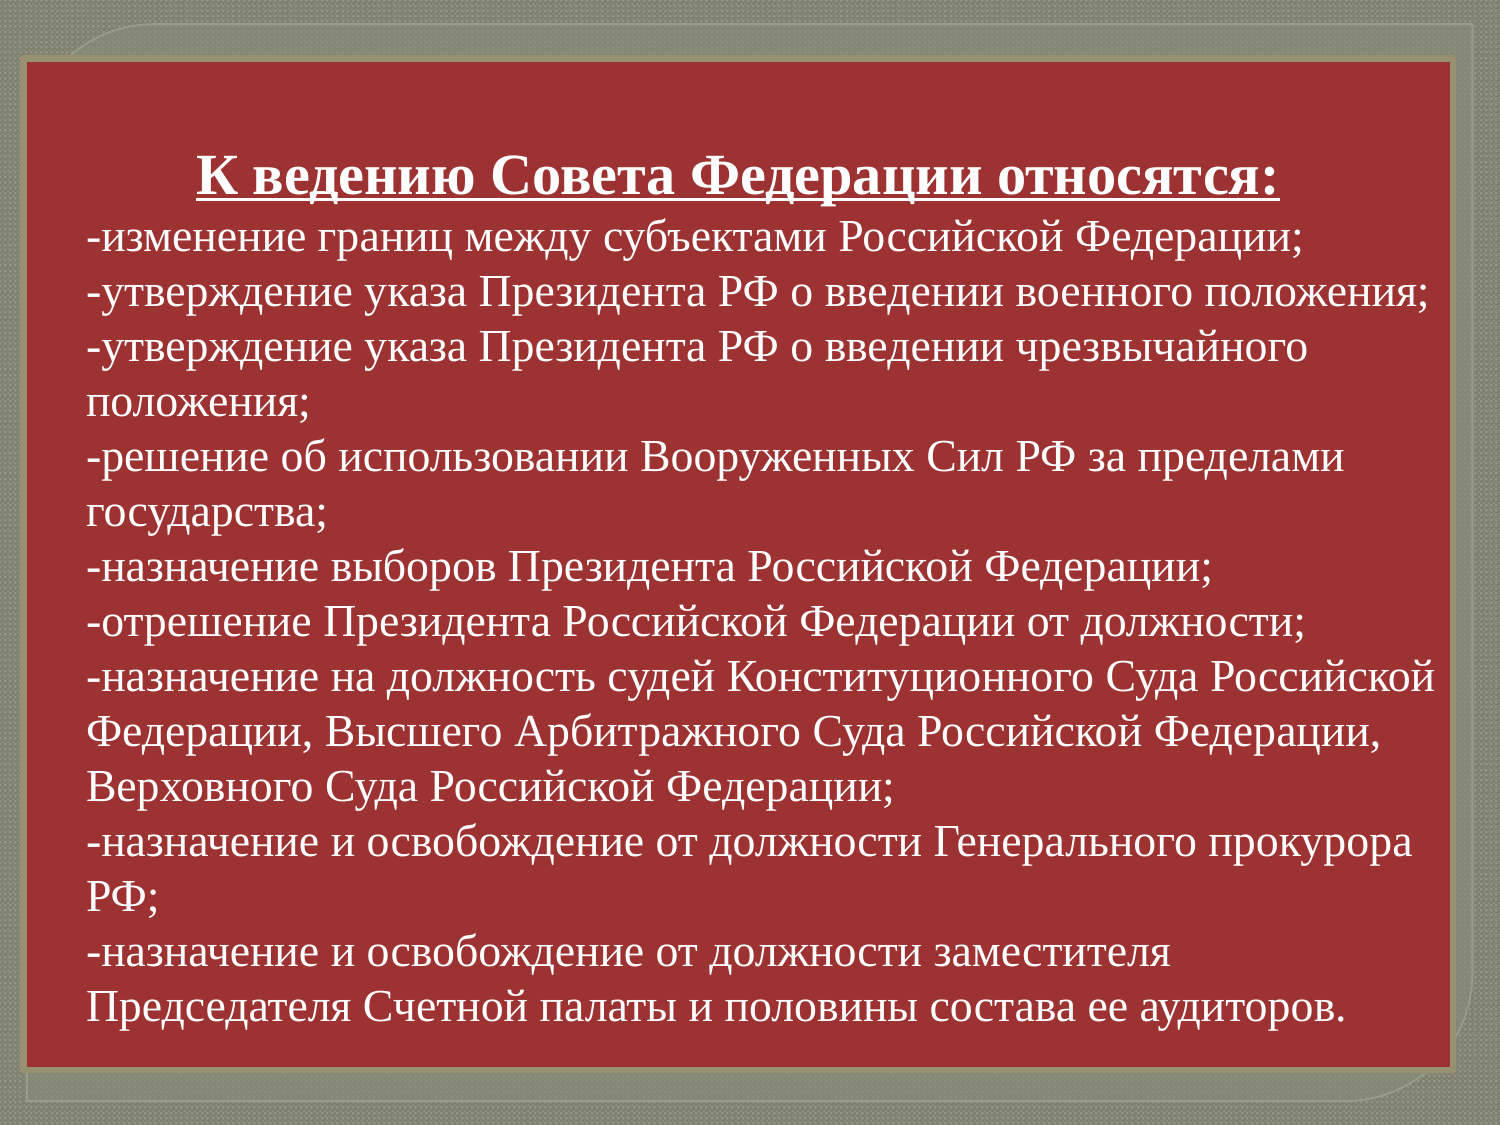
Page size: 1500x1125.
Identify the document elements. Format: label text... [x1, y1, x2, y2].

list К ведению Совета Федерации относятся: -изменение границ между субъектами Российской Федерации; -утверждение указа Президента РФ о введении военного положения; -утверждение указа Президента РФ о введении чрезвычайного положения; -решение об использовании Вооруженных Сил РФ за пределами государства; -назначение выборов Президента Российской Федерации; -отрешение Президента Российской Федерации от должности; -назначение на должность судей Конституционного Суда Российской Федерации, Высшего Арбитражного Суда Российской Федерации, Верховного Суда Российской Федерации; -назначение и освобождение от должности Генерального прокурора РФ; -назначение и освобождение от должности заместителя Председателя Счетной палаты и половины состава ее аудиторов. [20, 55, 1456, 1073]
